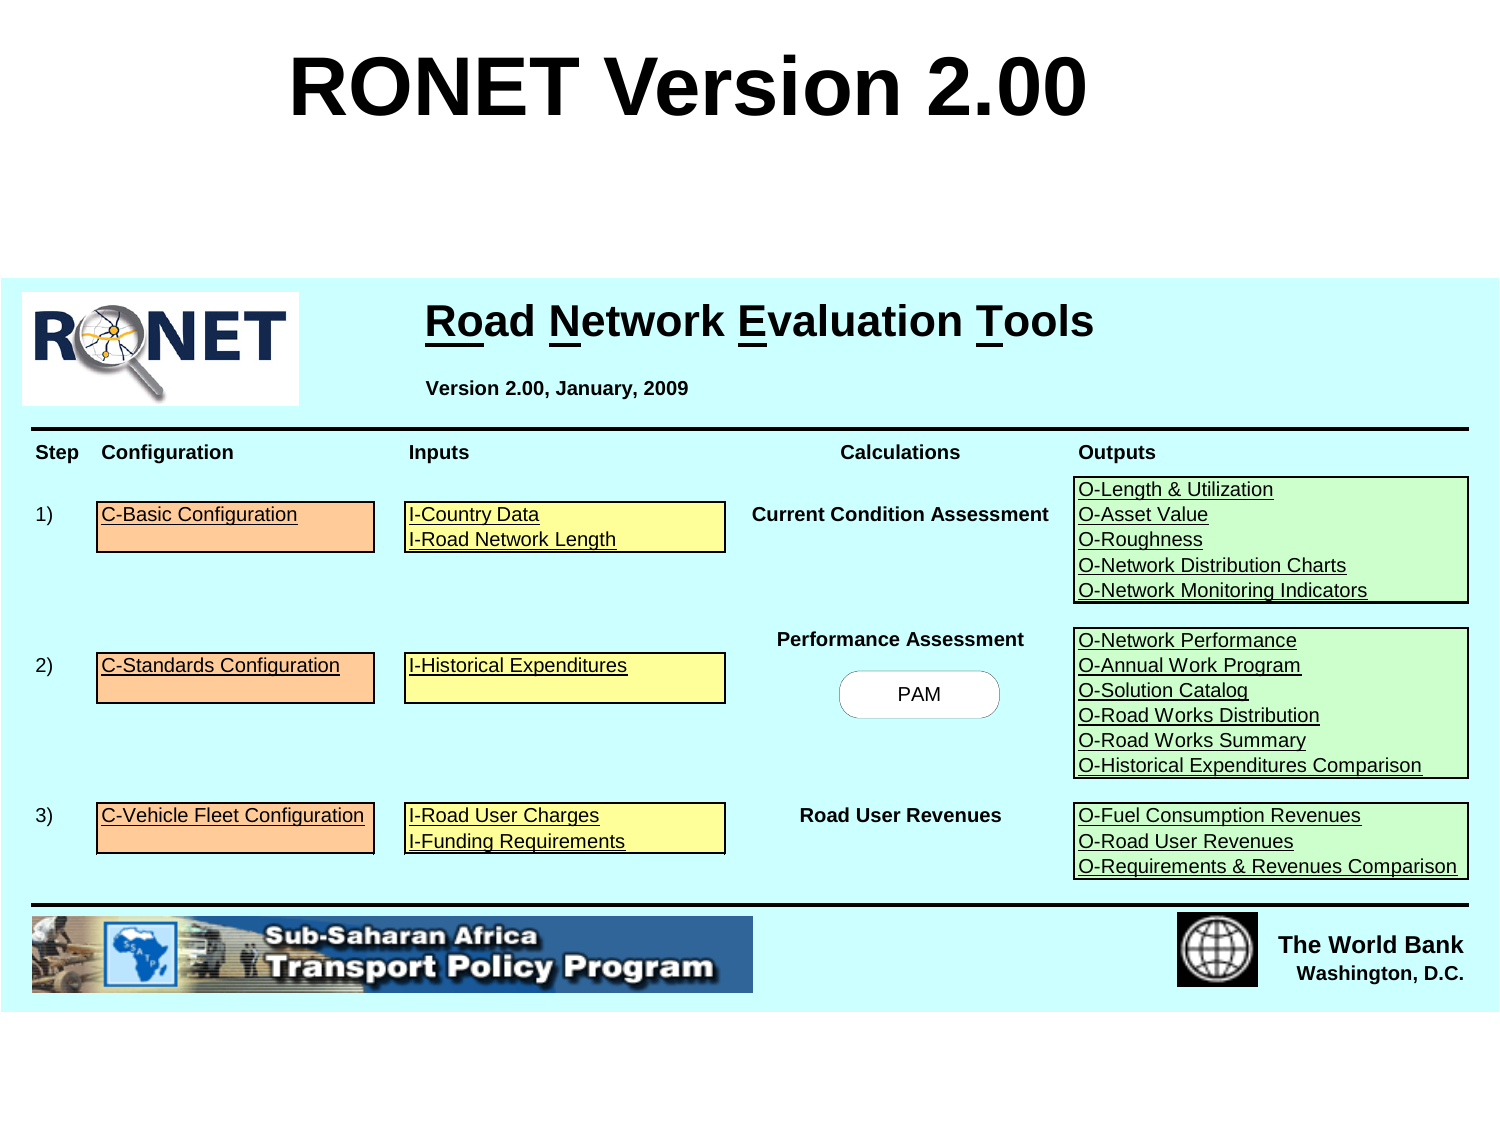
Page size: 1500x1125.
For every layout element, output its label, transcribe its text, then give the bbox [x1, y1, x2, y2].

picture [0, 276, 1500, 1013]
title RONET Version 2.00 [273, 14, 1426, 151]
